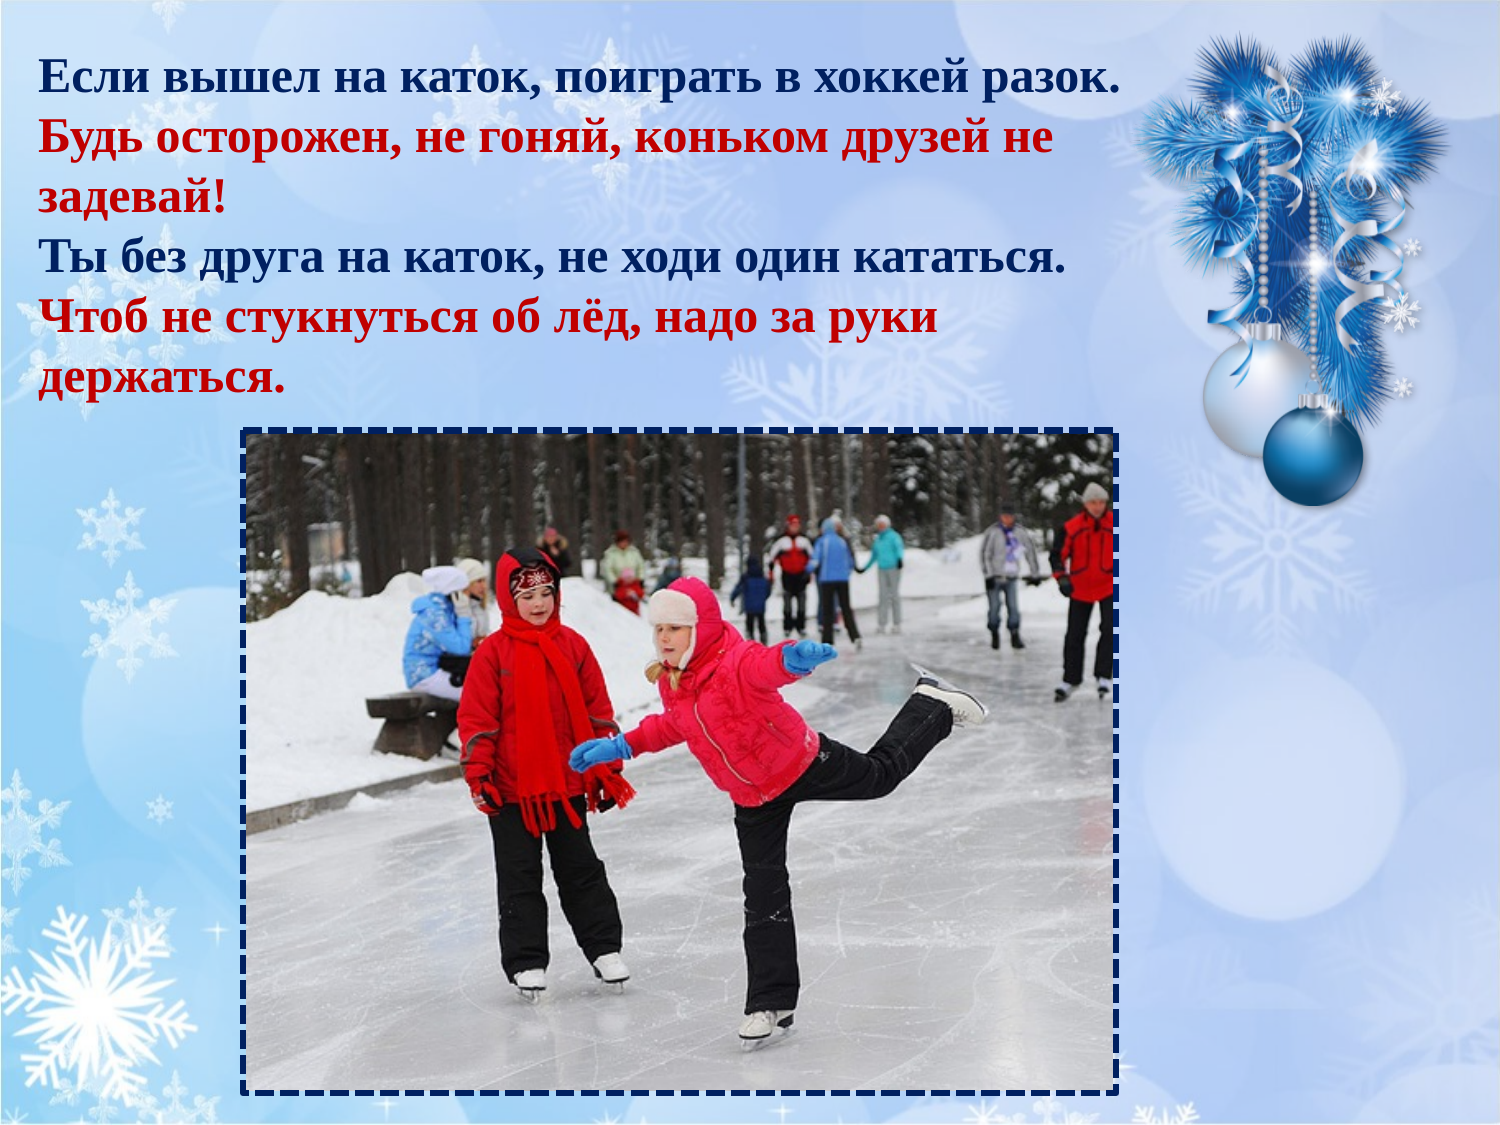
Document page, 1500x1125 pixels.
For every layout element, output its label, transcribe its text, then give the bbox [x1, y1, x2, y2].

text_box Если вышел на каток, поиграть в хоккей разок. Будь осторожен, не гоняй, коньком друзей не задевай! Ты без друга на каток, не ходи один кататься. Чтоб не стукнуться об лёд, надо за руки держаться. [23, 35, 1122, 470]
picture [245, 433, 1114, 1091]
picture [1127, 30, 1453, 507]
